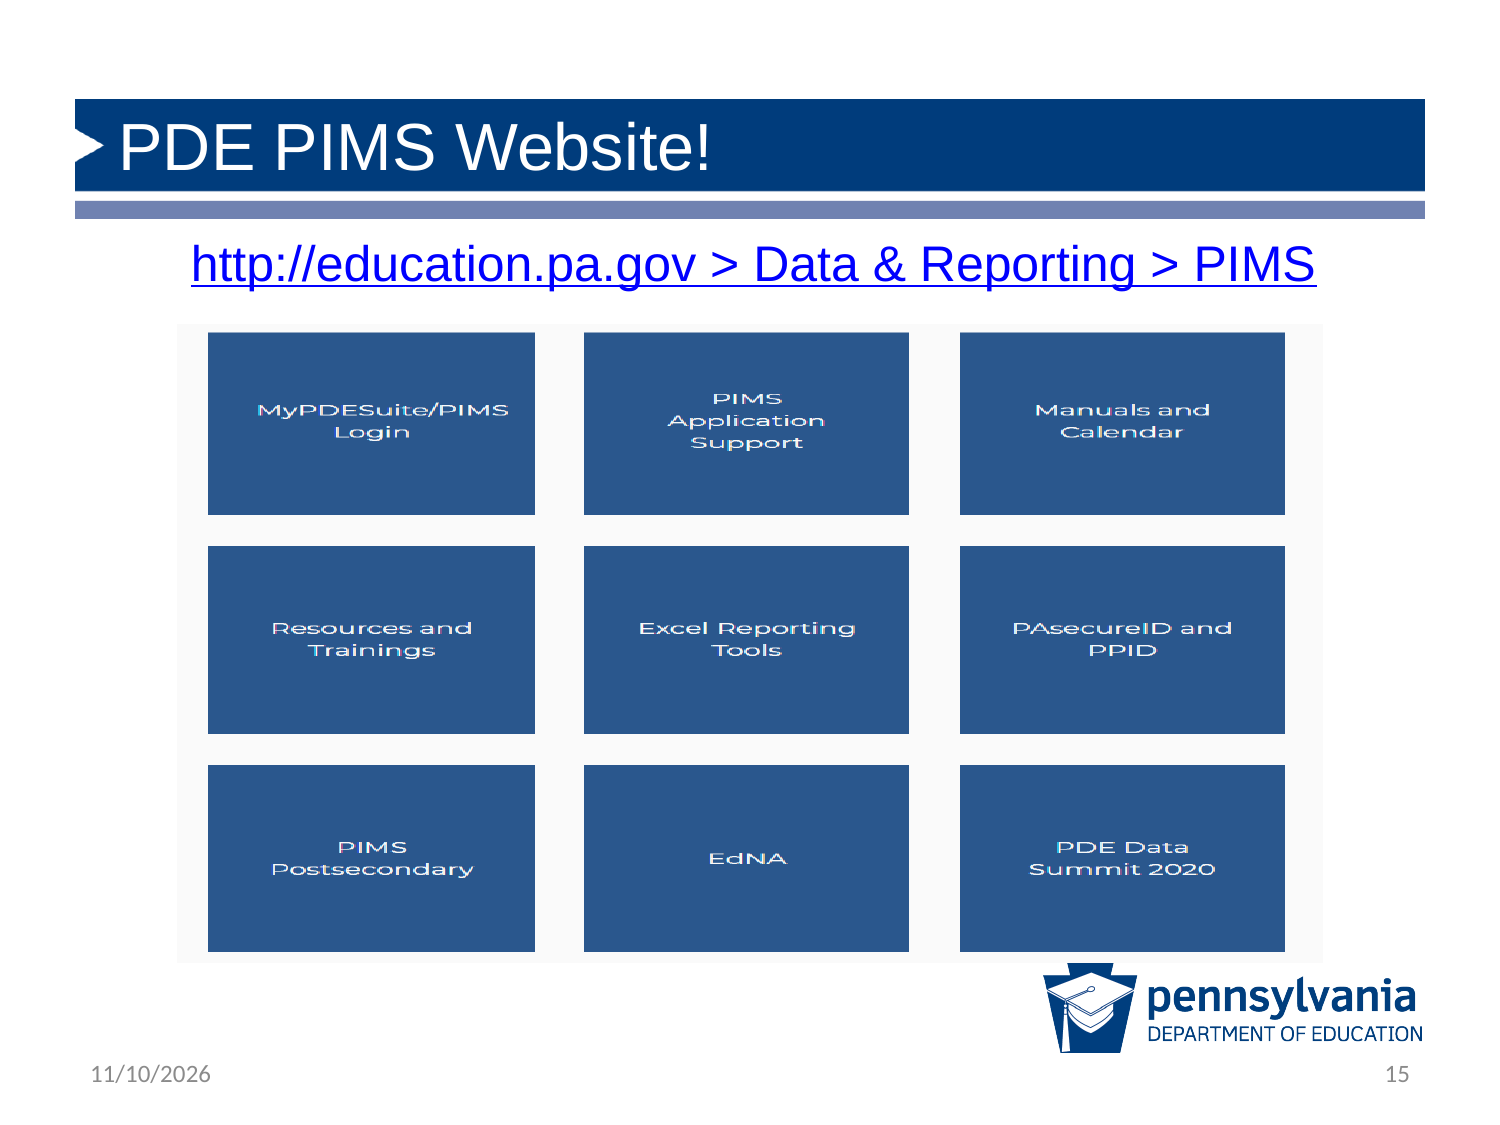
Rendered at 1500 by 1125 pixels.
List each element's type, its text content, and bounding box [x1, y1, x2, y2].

slide_number 15 [1074, 1042, 1425, 1103]
title PDE PIMS Website! [75, 50, 1425, 238]
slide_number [75, 1042, 425, 1103]
text_box http://education.pa.gov > Data & Reporting > PIMS [78, 224, 1429, 299]
picture [177, 324, 1422, 1053]
